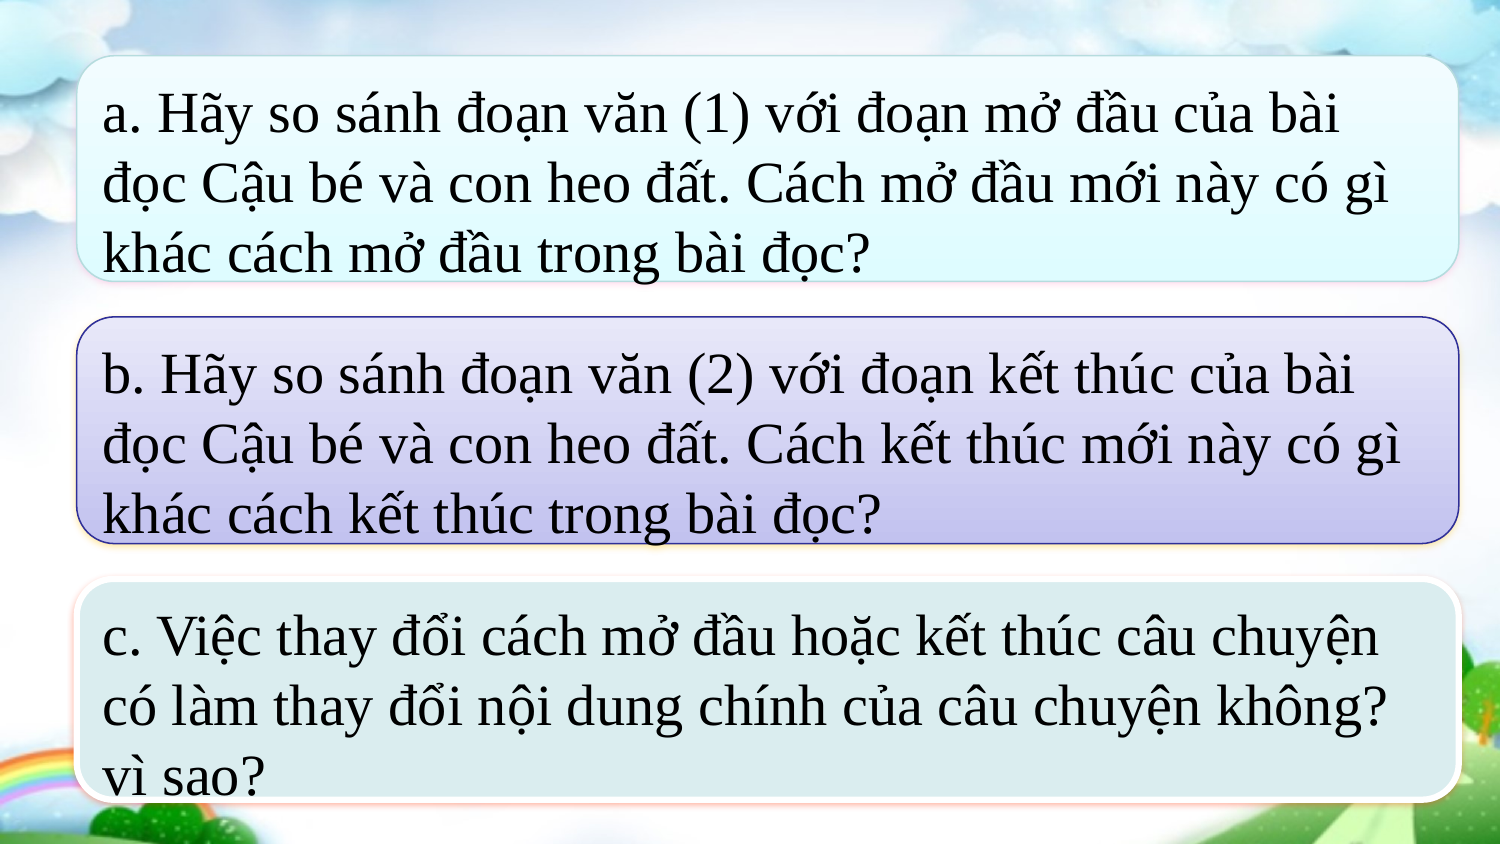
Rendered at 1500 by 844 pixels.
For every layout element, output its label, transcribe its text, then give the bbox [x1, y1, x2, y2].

text_box a. Hãy so sánh đoạn văn (1) với đoạn mở đầu của bài đọc Cậu bé và con heo đất. Cách mở đầu mới này có gì khác cách mở đầu trong bài đọc? [75, 54, 1460, 283]
picture [0, 0, 1500, 844]
text_box c. Việc thay đổi cách mở đầu hoặc kết thúc câu chuyện có làm thay đổi nội dung chính của câu chuyện không? vì sao? [73, 575, 1462, 803]
text_box b. Hãy so sánh đoạn văn (2) với đoạn kết thúc của bài đọc Cậu bé và con heo đất. Cách kết thúc mới này có gì khác cách kết thúc trong bài đọc? [75, 316, 1460, 545]
